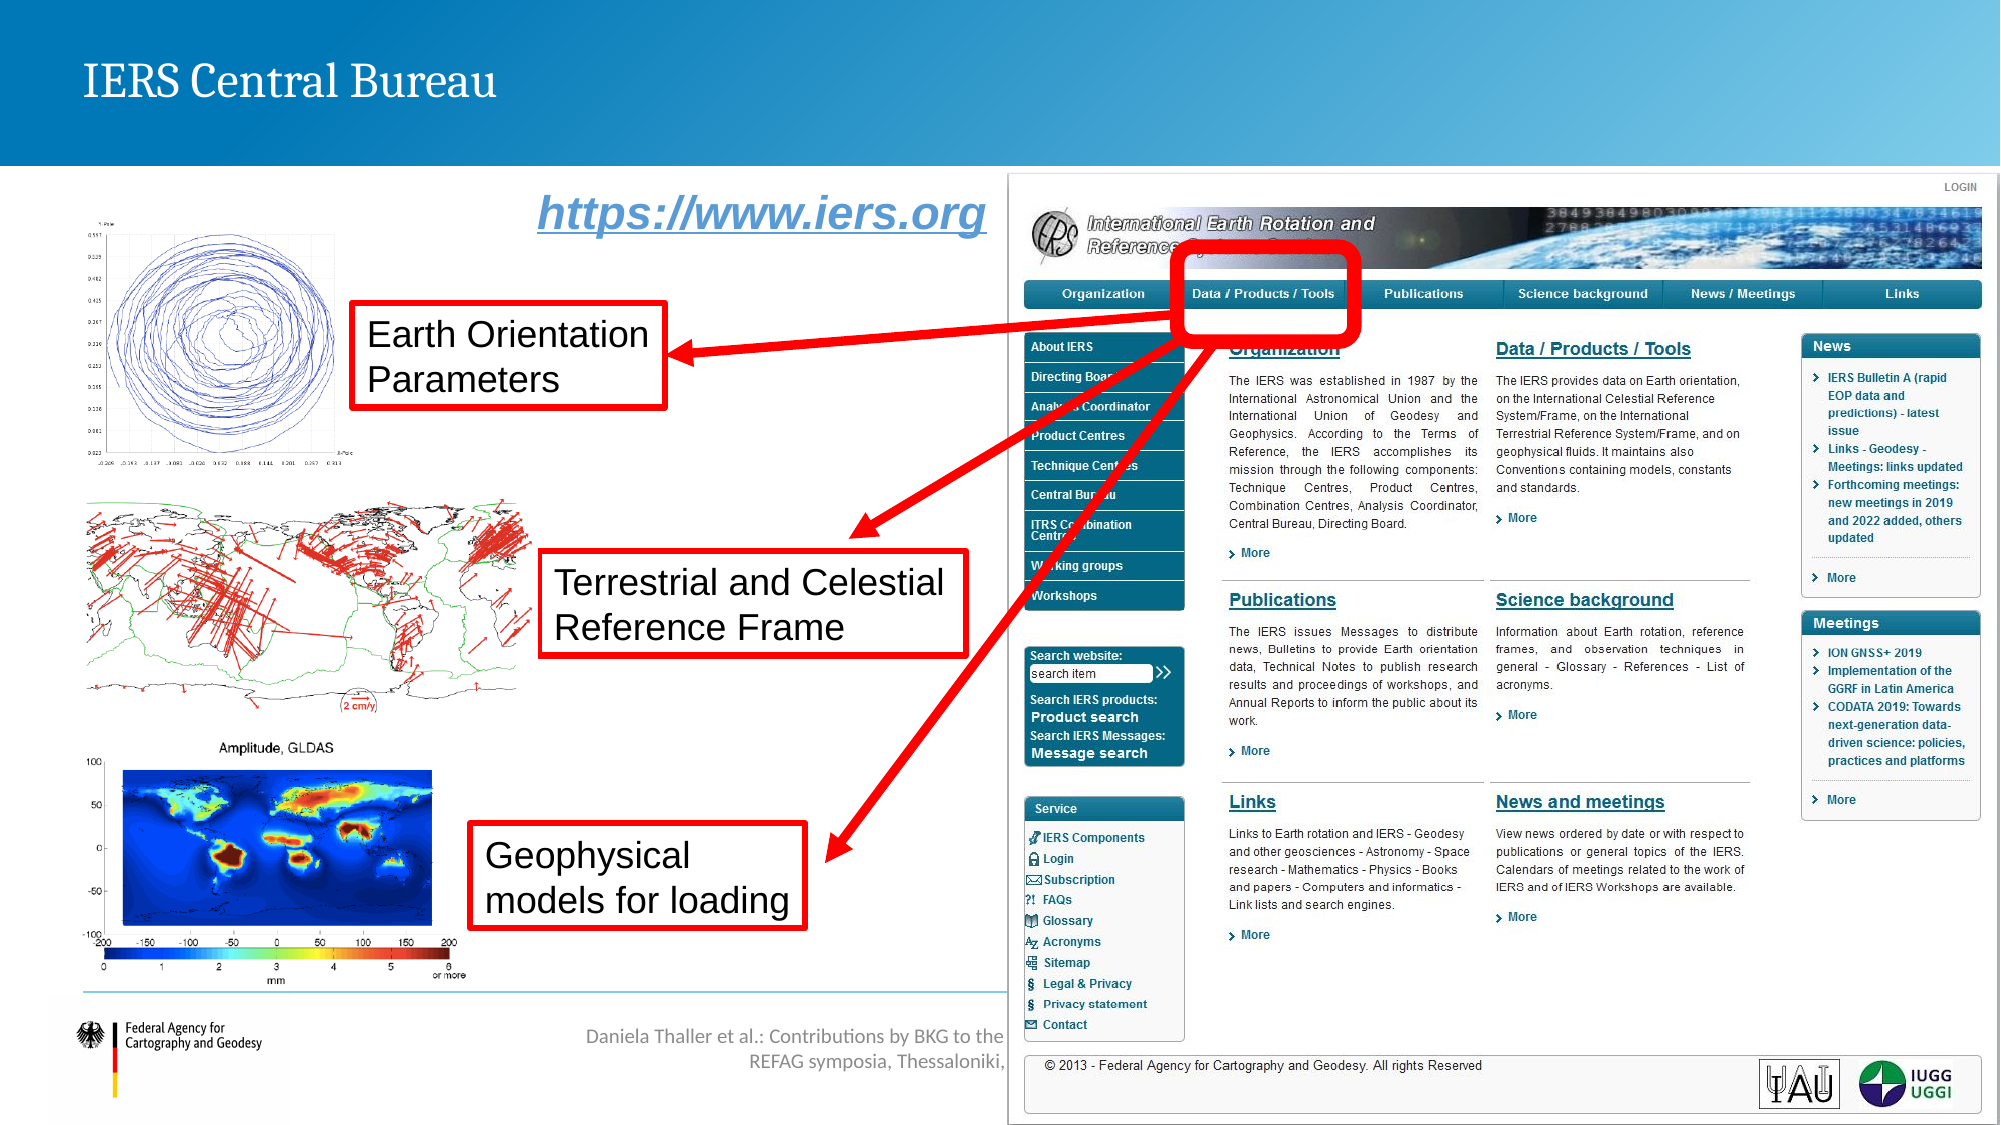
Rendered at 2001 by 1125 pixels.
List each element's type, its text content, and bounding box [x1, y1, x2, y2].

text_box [666, 314, 1178, 356]
picture [47, 995, 291, 1125]
text_box Earth Orientation Parameters [356, 302, 665, 408]
text_box Geophysical models for loading [470, 823, 806, 928]
title IERS Central Bureau [82, 17, 1920, 148]
picture [1006, 172, 2000, 1125]
picture [82, 494, 538, 717]
picture [82, 220, 356, 468]
text_box Terrestrial and Celestial Reference Frame [539, 550, 824, 656]
text_box https://www.iers.org [537, 173, 1000, 255]
picture [82, 739, 469, 988]
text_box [824, 343, 1214, 864]
